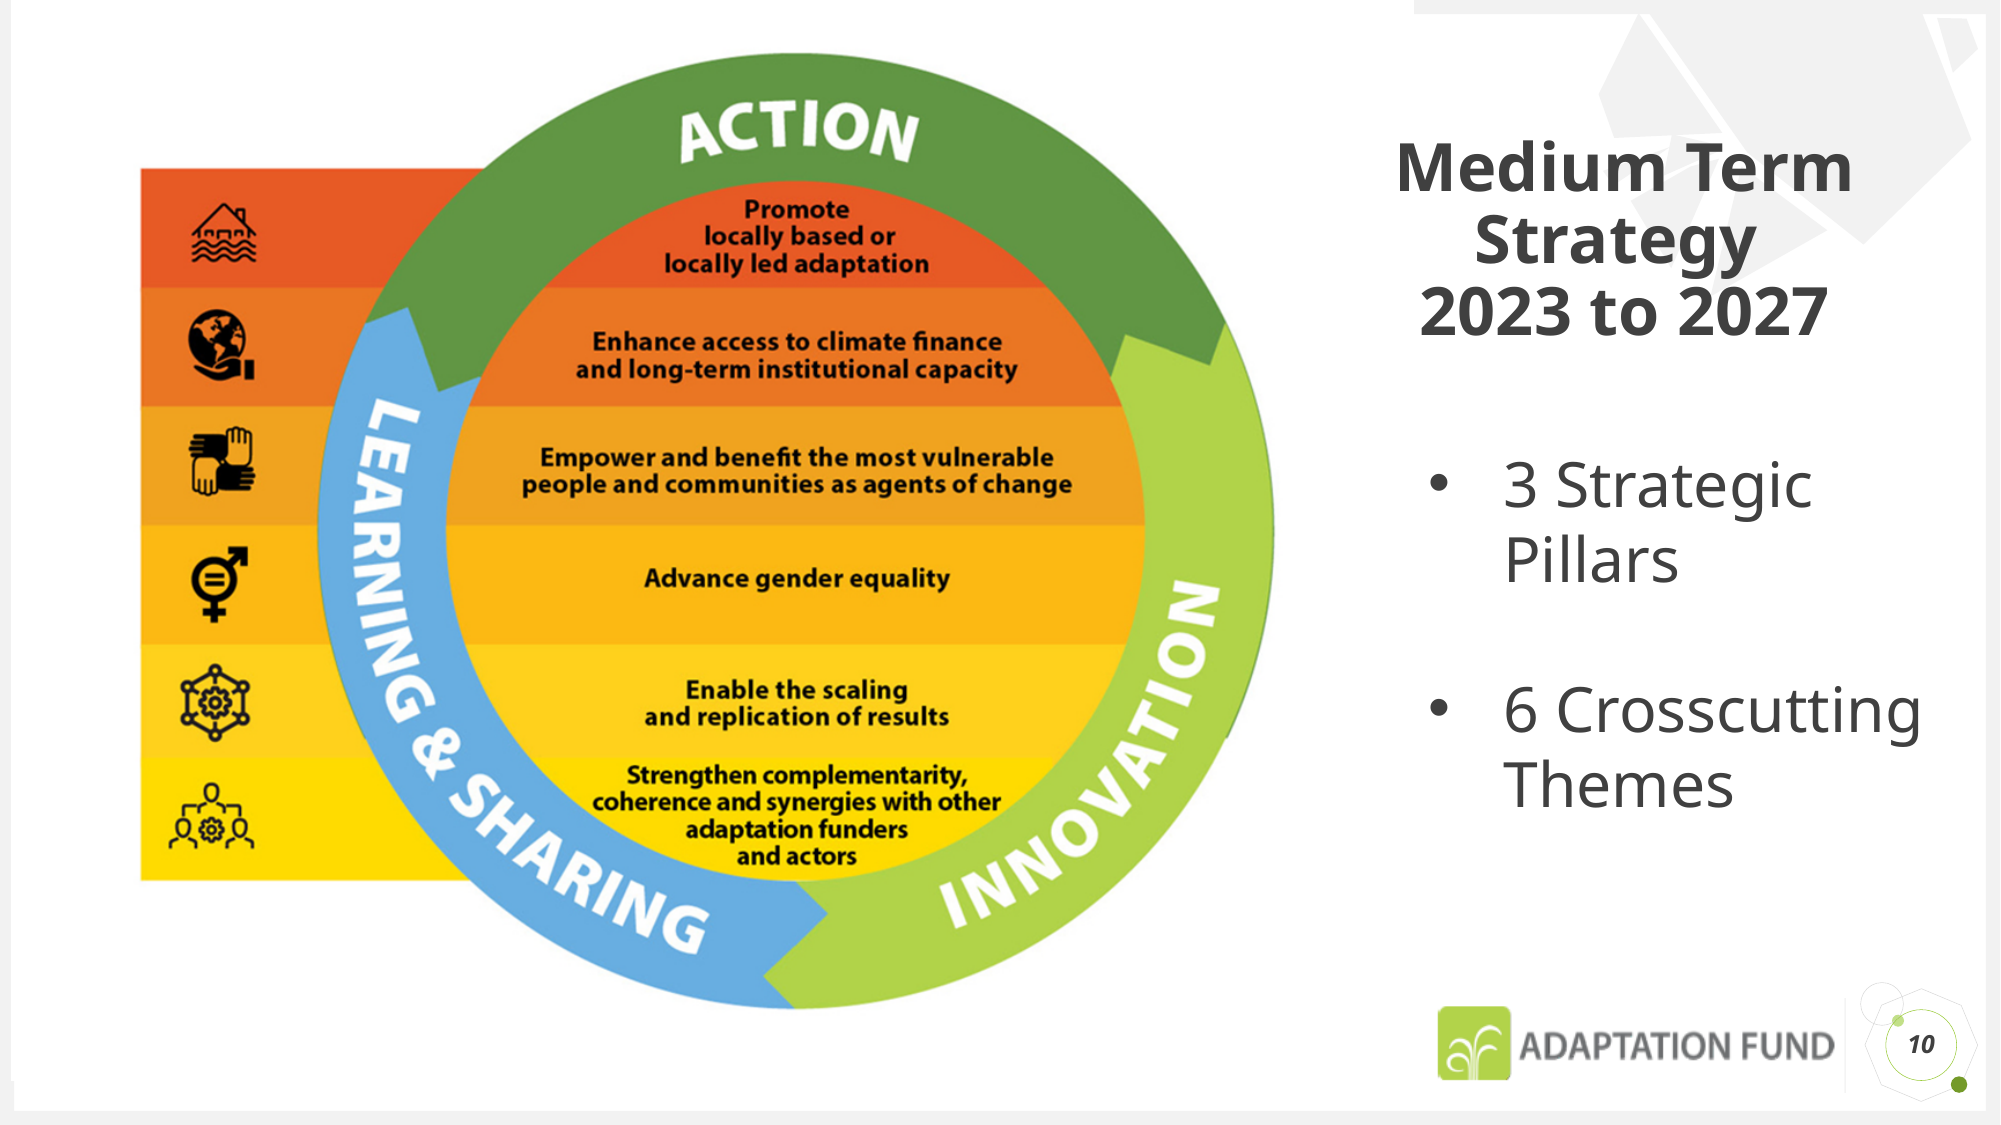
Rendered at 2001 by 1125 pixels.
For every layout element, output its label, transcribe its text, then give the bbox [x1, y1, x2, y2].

title Medium Term Strategy 2023 to 2027 [1414, 72, 1922, 412]
picture [1431, 998, 1846, 1093]
text_box 3 Strategic Pillars 6 Crosscutting Themes [1414, 444, 1947, 902]
slide_number 10 [1885, 1009, 1957, 1081]
picture [11, 0, 1414, 1081]
